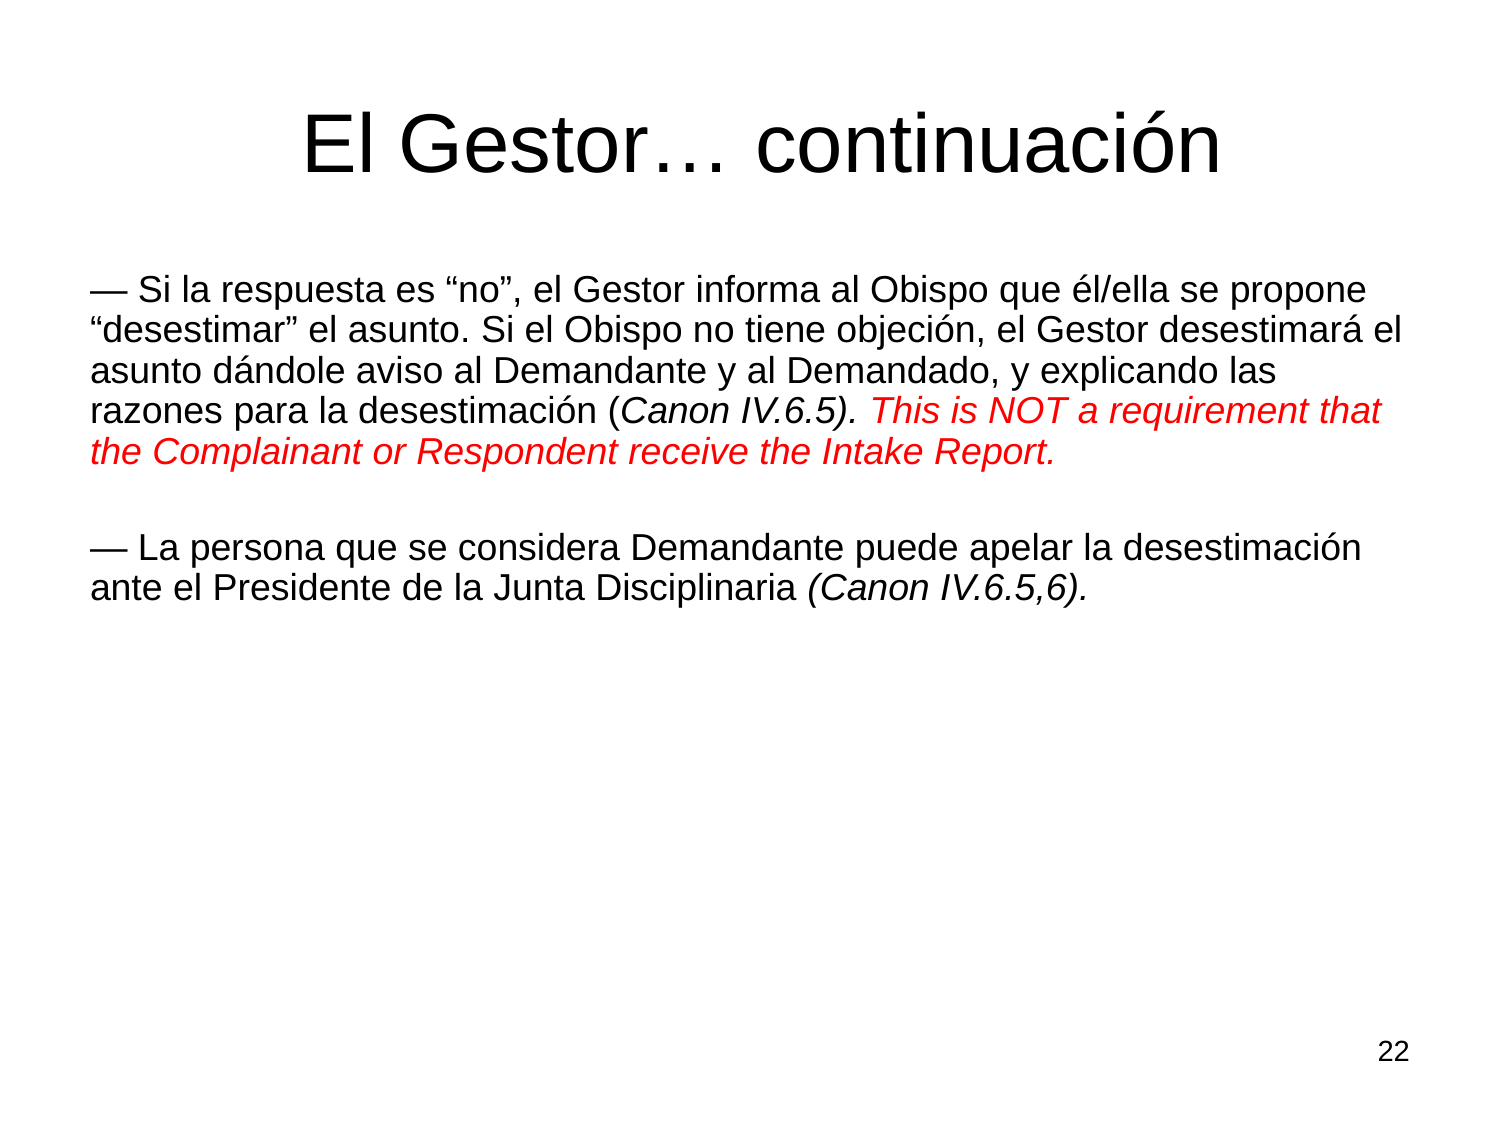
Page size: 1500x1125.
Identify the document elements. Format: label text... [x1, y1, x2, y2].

title El Gestor… continuación [24, 45, 1500, 233]
slide_number 22 [1074, 1024, 1425, 1103]
list — Si la respuesta es “no”, el Gestor informa al Obispo que él/ella se propone “desestimar” el asunto. Si el Obispo no tiene objeción, el Gestor desestimará el asunto dándole aviso al Demandante y al Demandado, y explicando las razones para la desestimación (Canon IV.6.5). This is NOT a requirement that the Complainant or Respondent receive the Intake Report. — La persona que se considera Demandante puede apelar la desestimación ante el Presidente de la Junta Disciplinaria (Canon IV.6.5,6). [75, 262, 1425, 1005]
